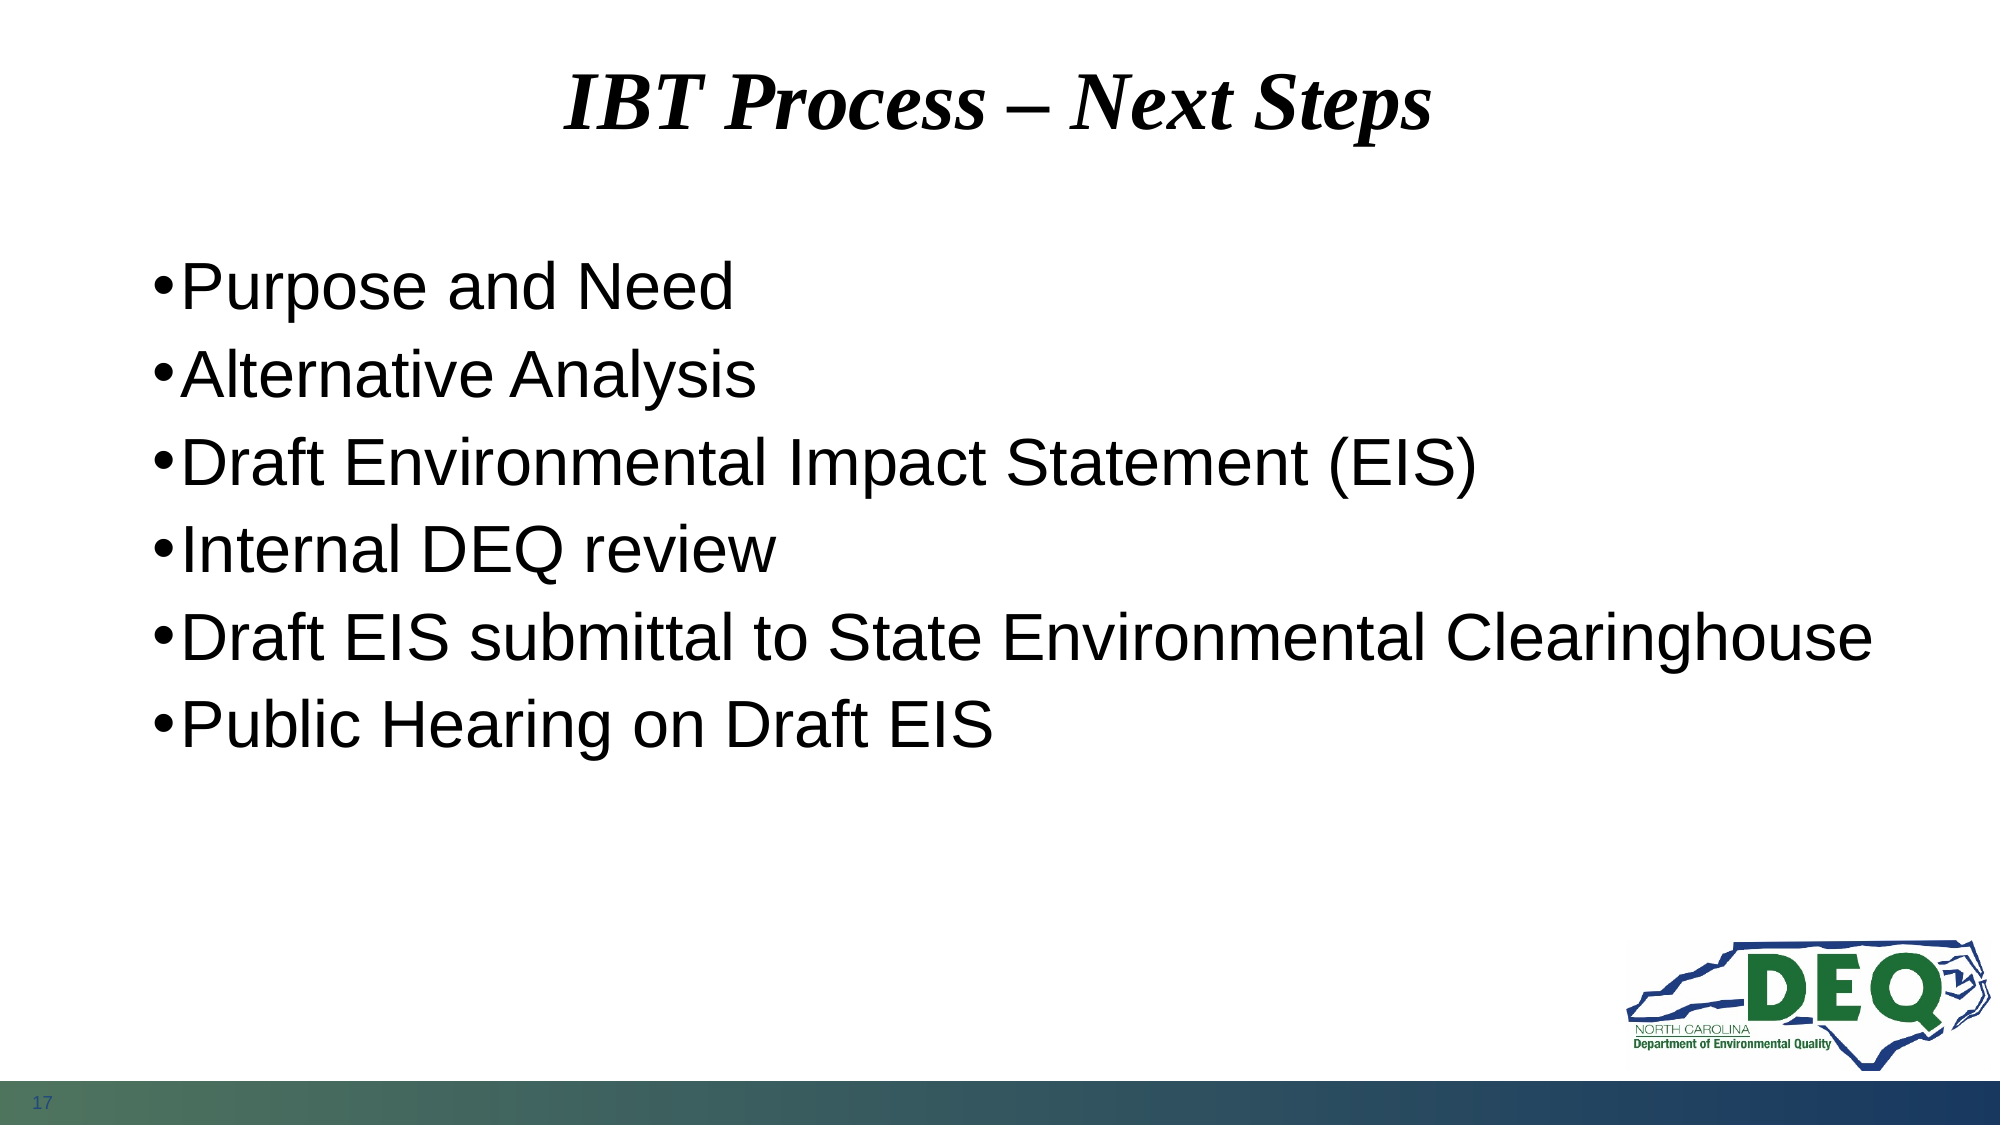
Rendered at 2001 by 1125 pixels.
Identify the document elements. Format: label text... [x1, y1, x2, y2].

list Purpose and Need Alternative Analysis Draft Environmental Impact Statement (EIS) Internal DEQ review Draft EIS submittal to State Environmental Clearinghouse Public Hearing on Draft EIS [137, 244, 1922, 975]
slide_number 17 [17, 1091, 468, 1114]
picture [1626, 940, 1991, 1071]
title IBT Process – Next Steps [137, 16, 1863, 191]
